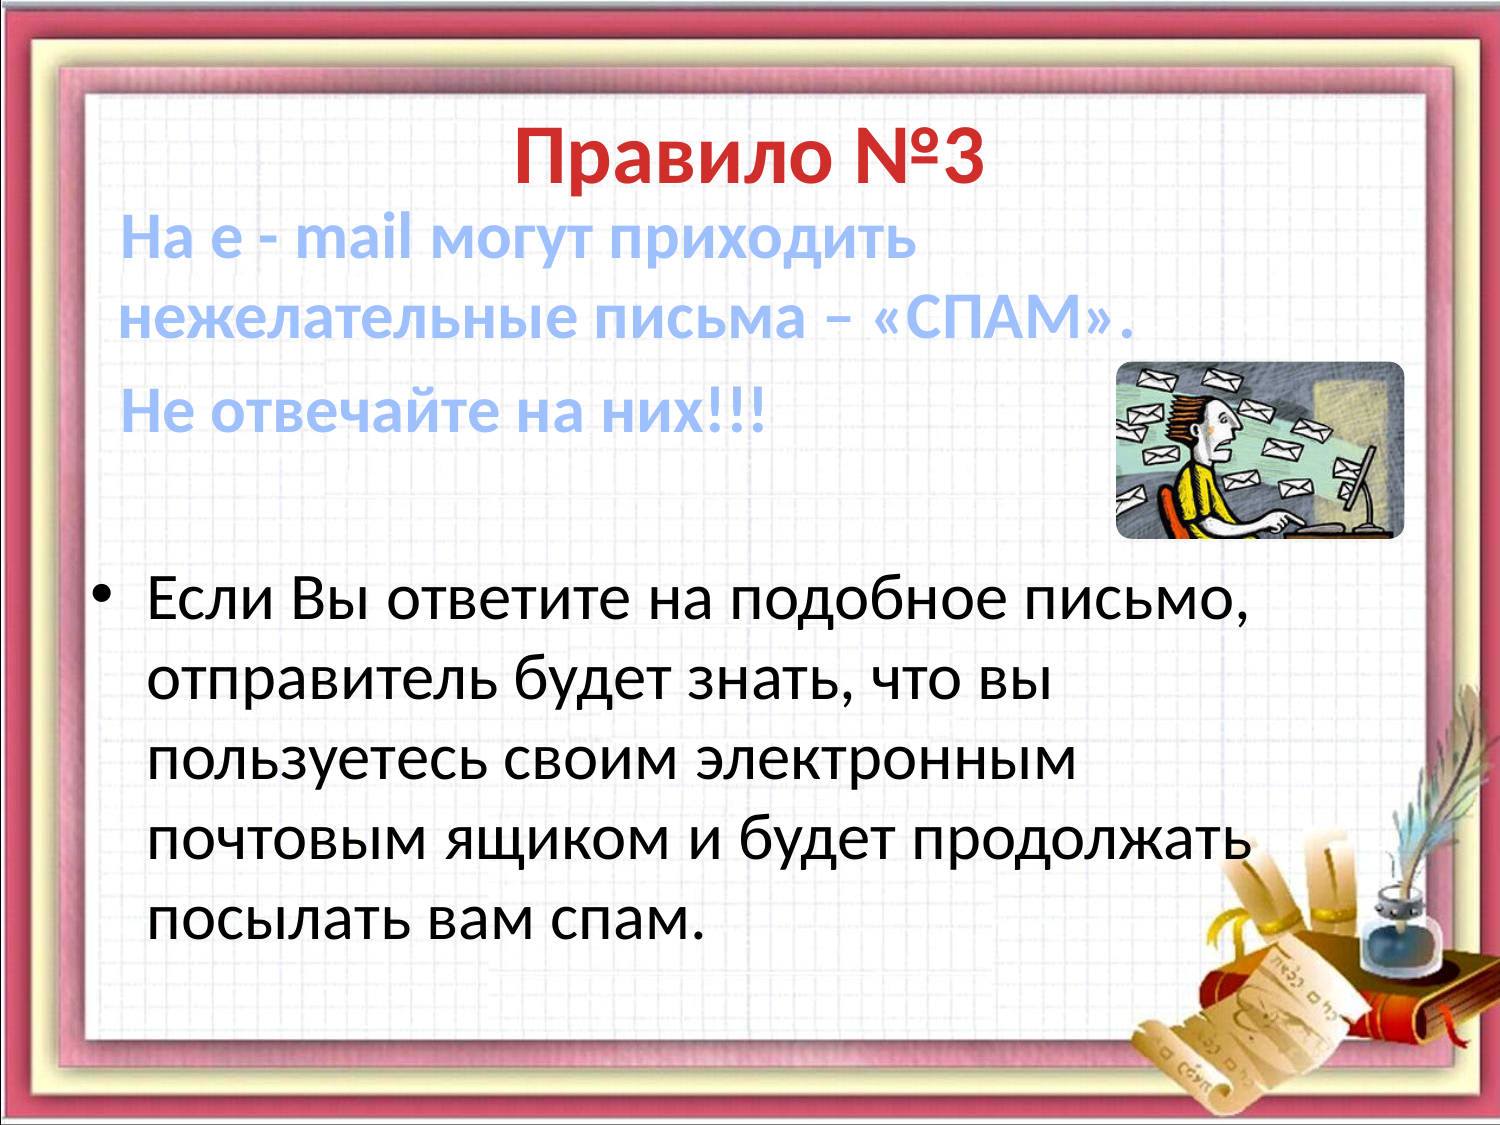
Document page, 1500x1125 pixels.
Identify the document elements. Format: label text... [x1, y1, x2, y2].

list На e - mail могут приходить нежелательные письма – «СПАМ». Не отвечайте на них!!! Если Вы ответите на подобное письмо, отправитель будет знать, что вы пользуетесь своим электронным почтовым ящиком и будет продолжать посылать вам спам. [75, 184, 1317, 1035]
title Правило №3 [76, 90, 1424, 209]
picture [0, 0, 1500, 1125]
